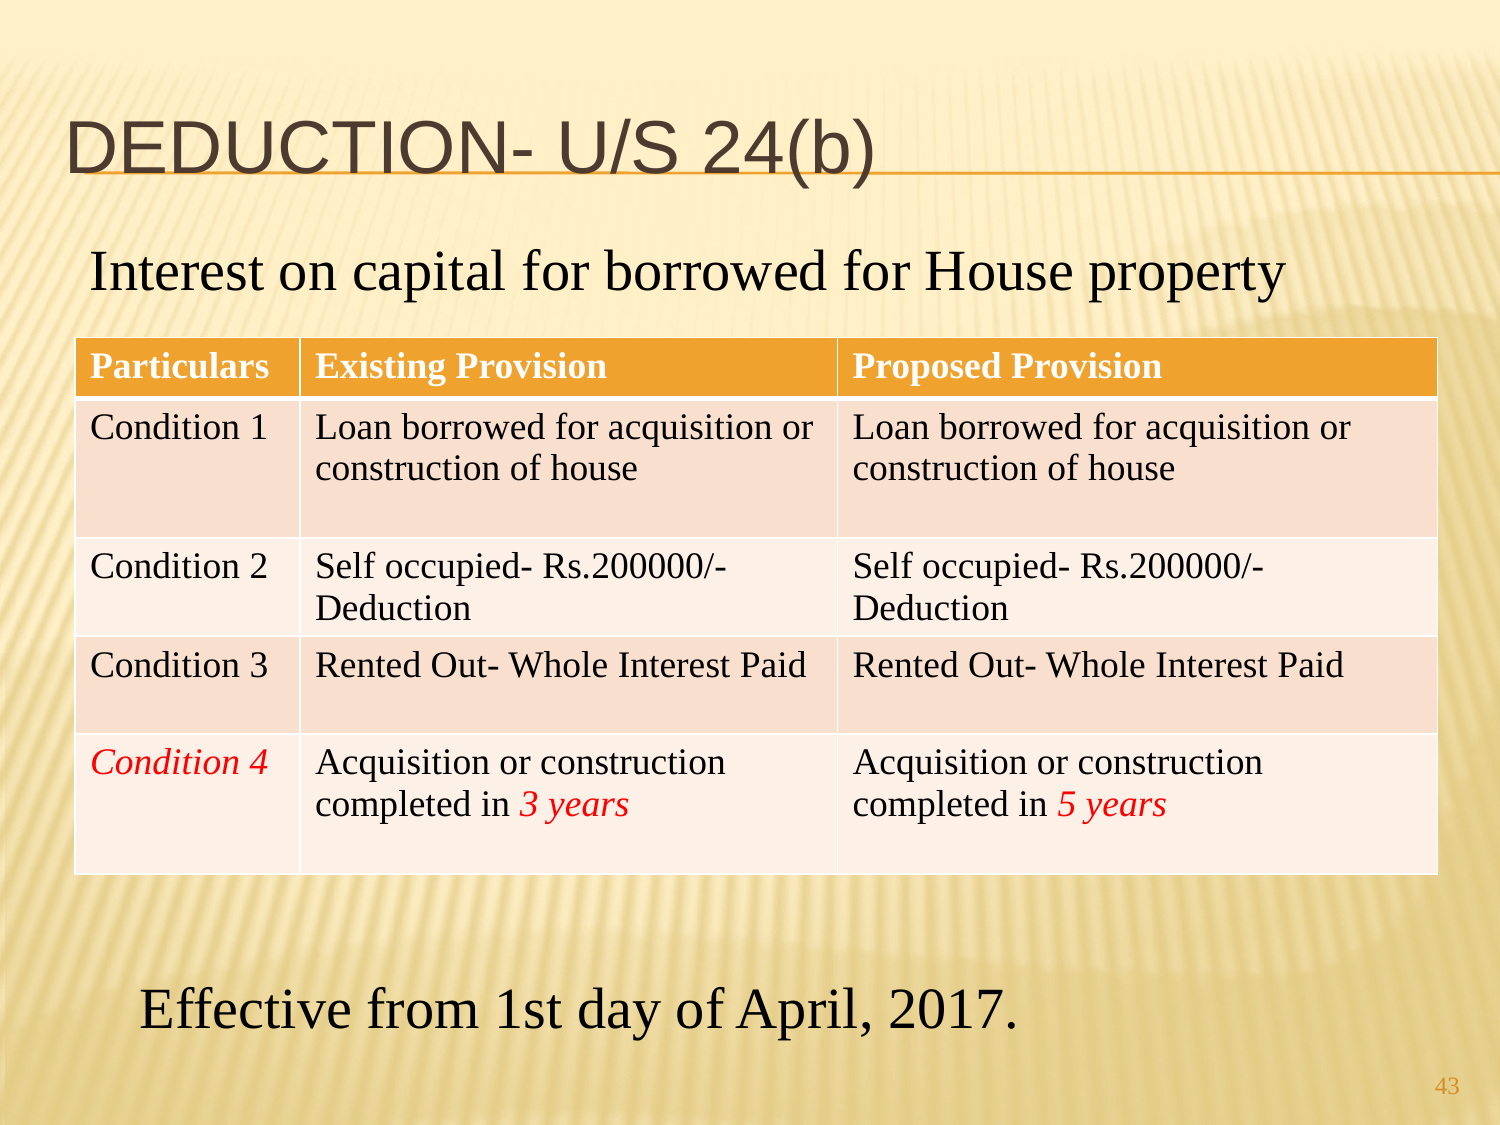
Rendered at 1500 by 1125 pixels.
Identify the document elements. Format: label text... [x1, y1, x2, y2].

table_cell Rented Out- Whole Interest Paid [838, 637, 1437, 733]
text_box Effective from 1st day of April, 2017. [124, 962, 1388, 1048]
title Deduction- U/s 24(b) [50, 75, 1475, 213]
table_cell Condition 2 [76, 539, 299, 635]
slide_number 43 [1350, 1061, 1475, 1103]
text_box Interest on capital for borrowed for House property [75, 224, 1400, 310]
table_cell Loan borrowed for acquisition or construction of house [301, 401, 837, 537]
table_cell Rented Out- Whole Interest Paid [301, 637, 837, 733]
table_cell Loan borrowed for acquisition or construction of house [838, 401, 1437, 537]
table_header Existing Provision [301, 338, 837, 396]
table_cell Acquisition or construction completed in 5 years [838, 735, 1437, 873]
table_cell Self occupied- Rs.200000/- Deduction [301, 539, 837, 635]
table_cell Condition 4 [76, 735, 299, 873]
table_cell Self occupied- Rs.200000/- Deduction [838, 539, 1437, 635]
table_cell Condition 3 [76, 637, 299, 733]
table_cell Condition 1 [76, 401, 299, 537]
table_header Proposed Provision [838, 338, 1437, 396]
table_header Particulars [76, 338, 299, 396]
table_cell Acquisition or construction completed in 3 years [301, 735, 837, 873]
